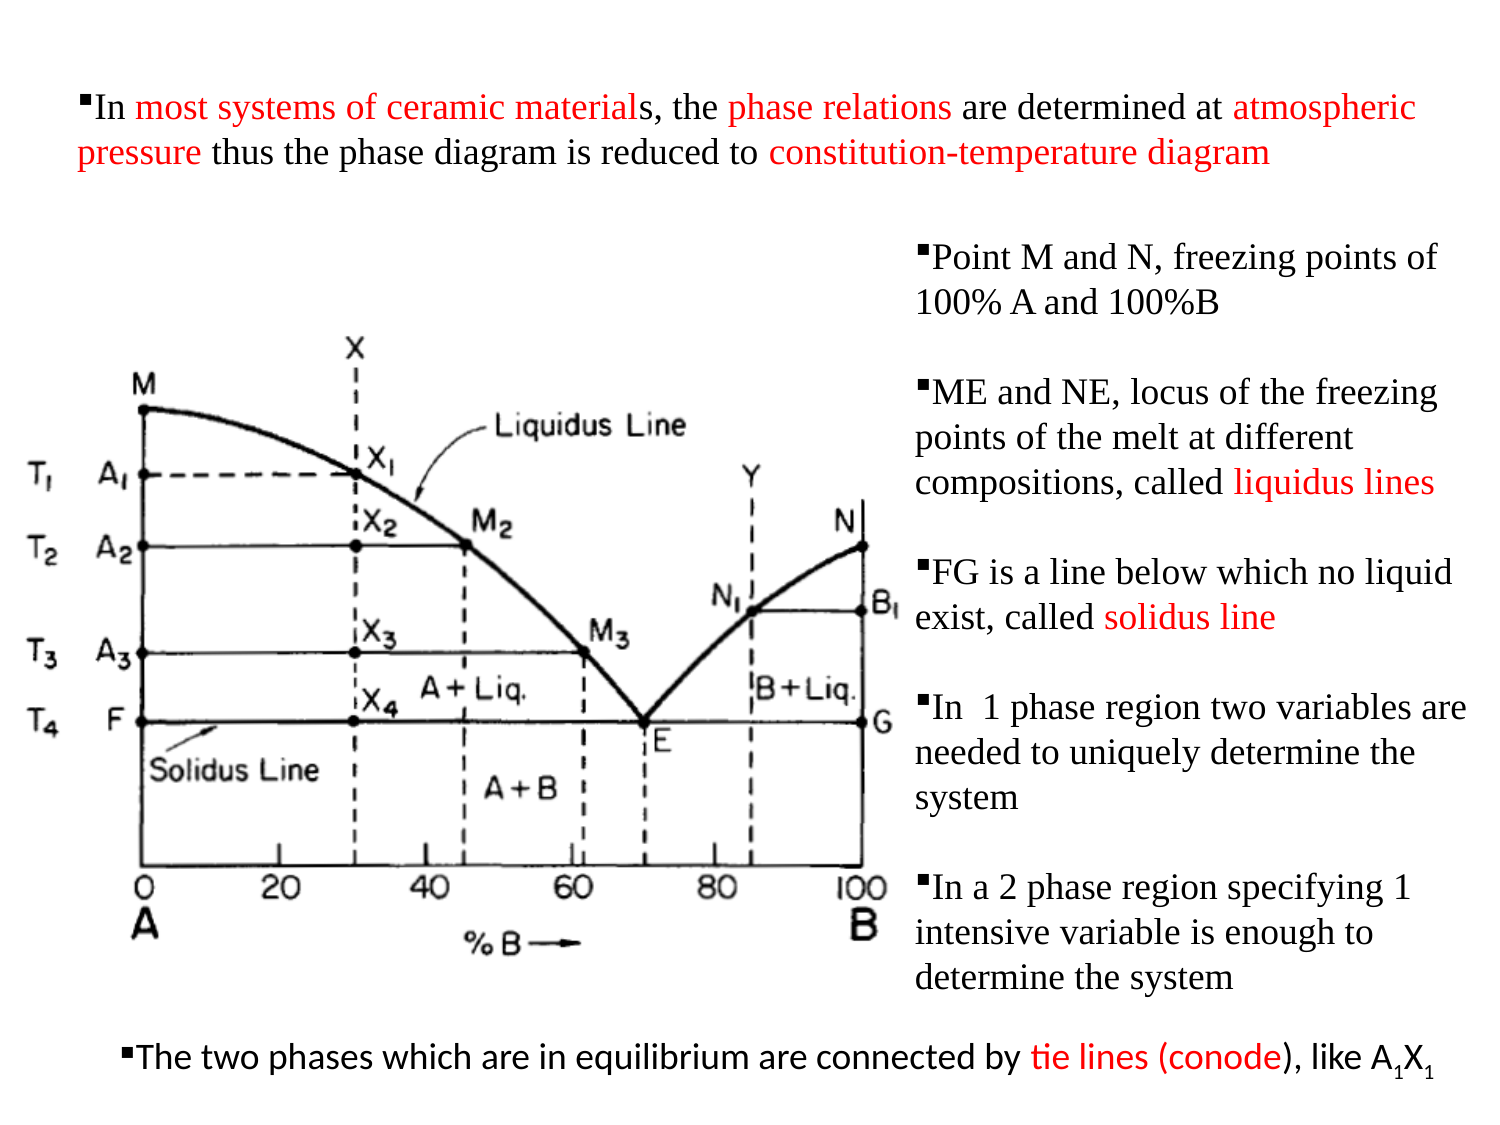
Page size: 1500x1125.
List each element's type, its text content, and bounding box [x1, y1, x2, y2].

picture [24, 324, 907, 963]
text_box Point M and N, freezing points of 100% A and 100%B ME and NE, locus of the freezing points of the melt at different compositions, called liquidus lines FG is a line below which no liquid exist, called solidus line In 1 phase region two variables are needed to uniquely determine the system In a 2 phase region specifying 1 intensive variable is enough to determine the system [899, 224, 1500, 1050]
text_box In most systems of ceramic materials, the phase relations are determined at atmospheric pressure thus the phase diagram is reduced to constitution-temperature diagram [62, 74, 1500, 180]
text_box The two phases which are in equilibrium are connected by tie lines (conode), like A1X1 [103, 1024, 1450, 1091]
